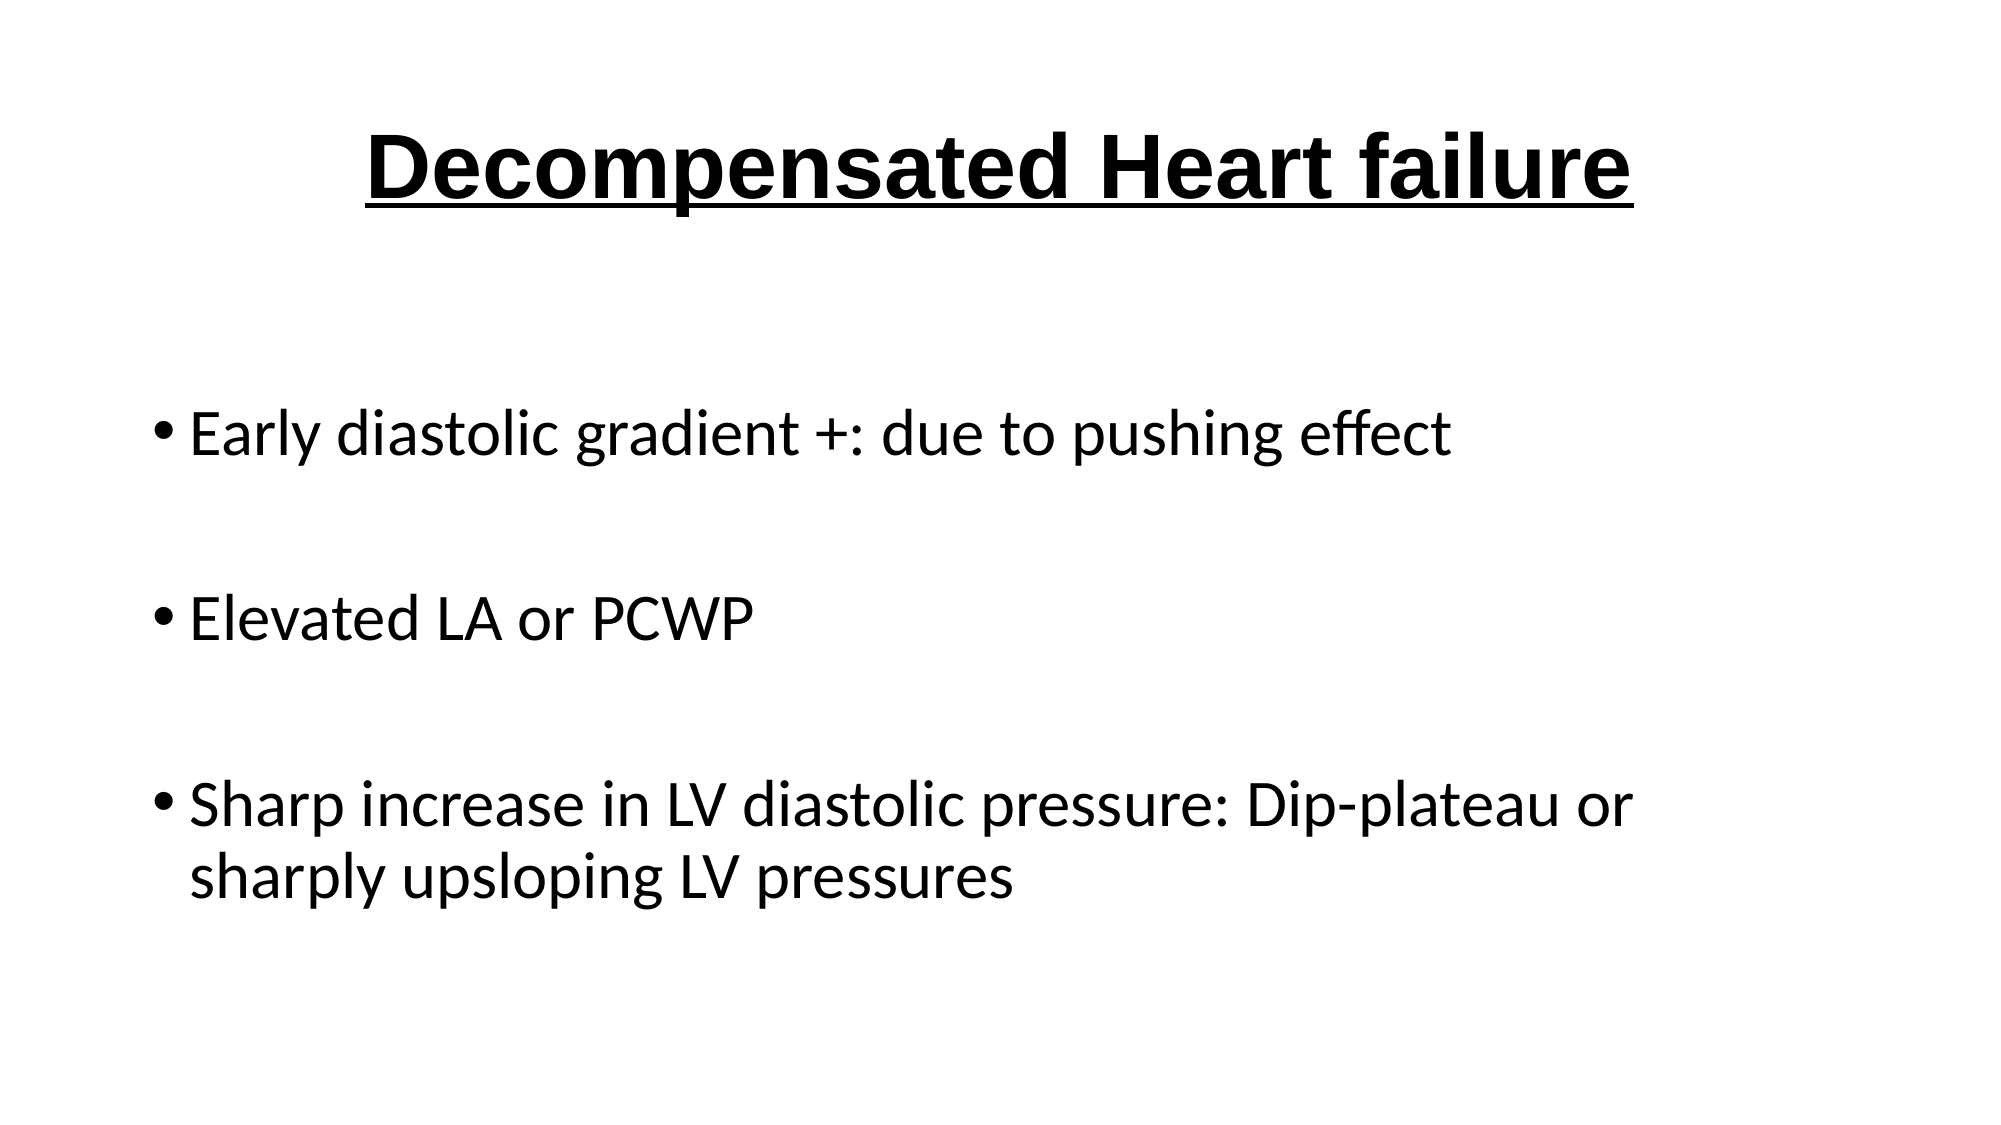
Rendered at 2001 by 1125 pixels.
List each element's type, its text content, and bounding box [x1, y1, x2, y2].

title Decompensated Heart failure [137, 59, 1863, 278]
list Early diastolic gradient +: due to pushing effect Elevated LA or PCWP Sharp increase in LV diastolic pressure: Dip-plateau or sharply upsloping LV pressures [137, 299, 1863, 1014]
